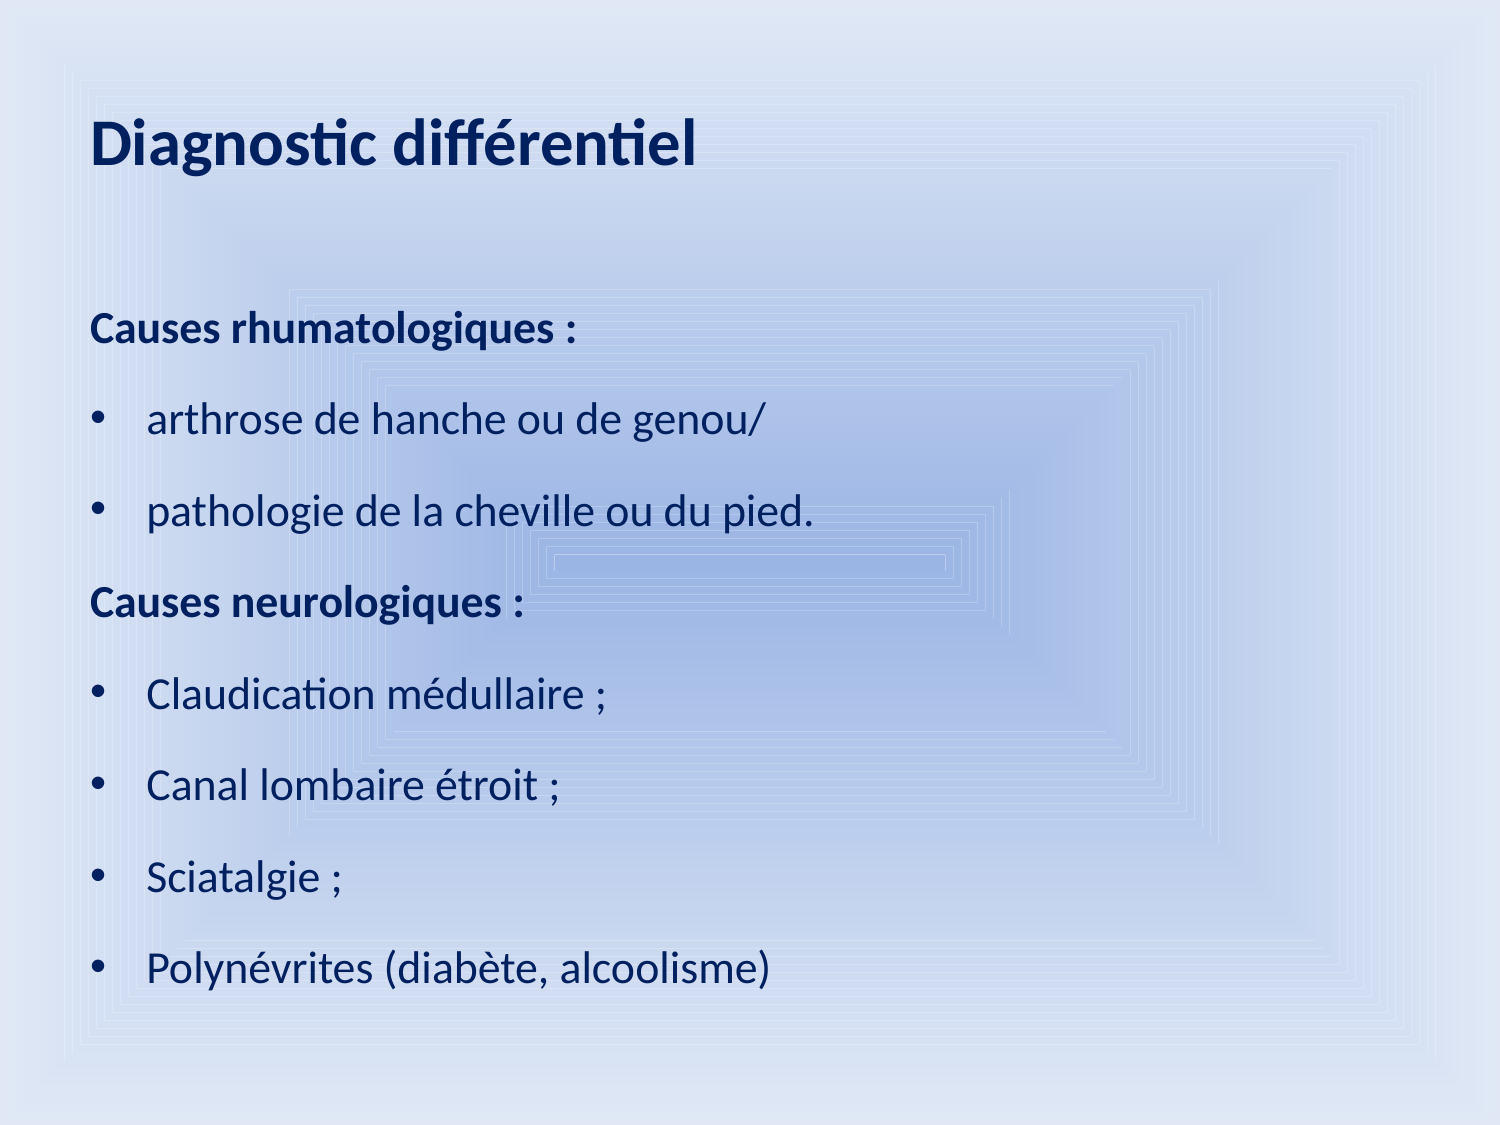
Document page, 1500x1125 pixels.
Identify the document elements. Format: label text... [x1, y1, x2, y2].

list Causes rhumatologiques : arthrose de hanche ou de genou/ pathologie de la cheville ou du pied. Causes neurologiques : Claudication médullaire ; Canal lombaire étroit ; Sciatalgie ; Polynévrites (diabète, alcoolisme) [75, 262, 1425, 1005]
title Diagnostic différentiel [75, 45, 1425, 233]
